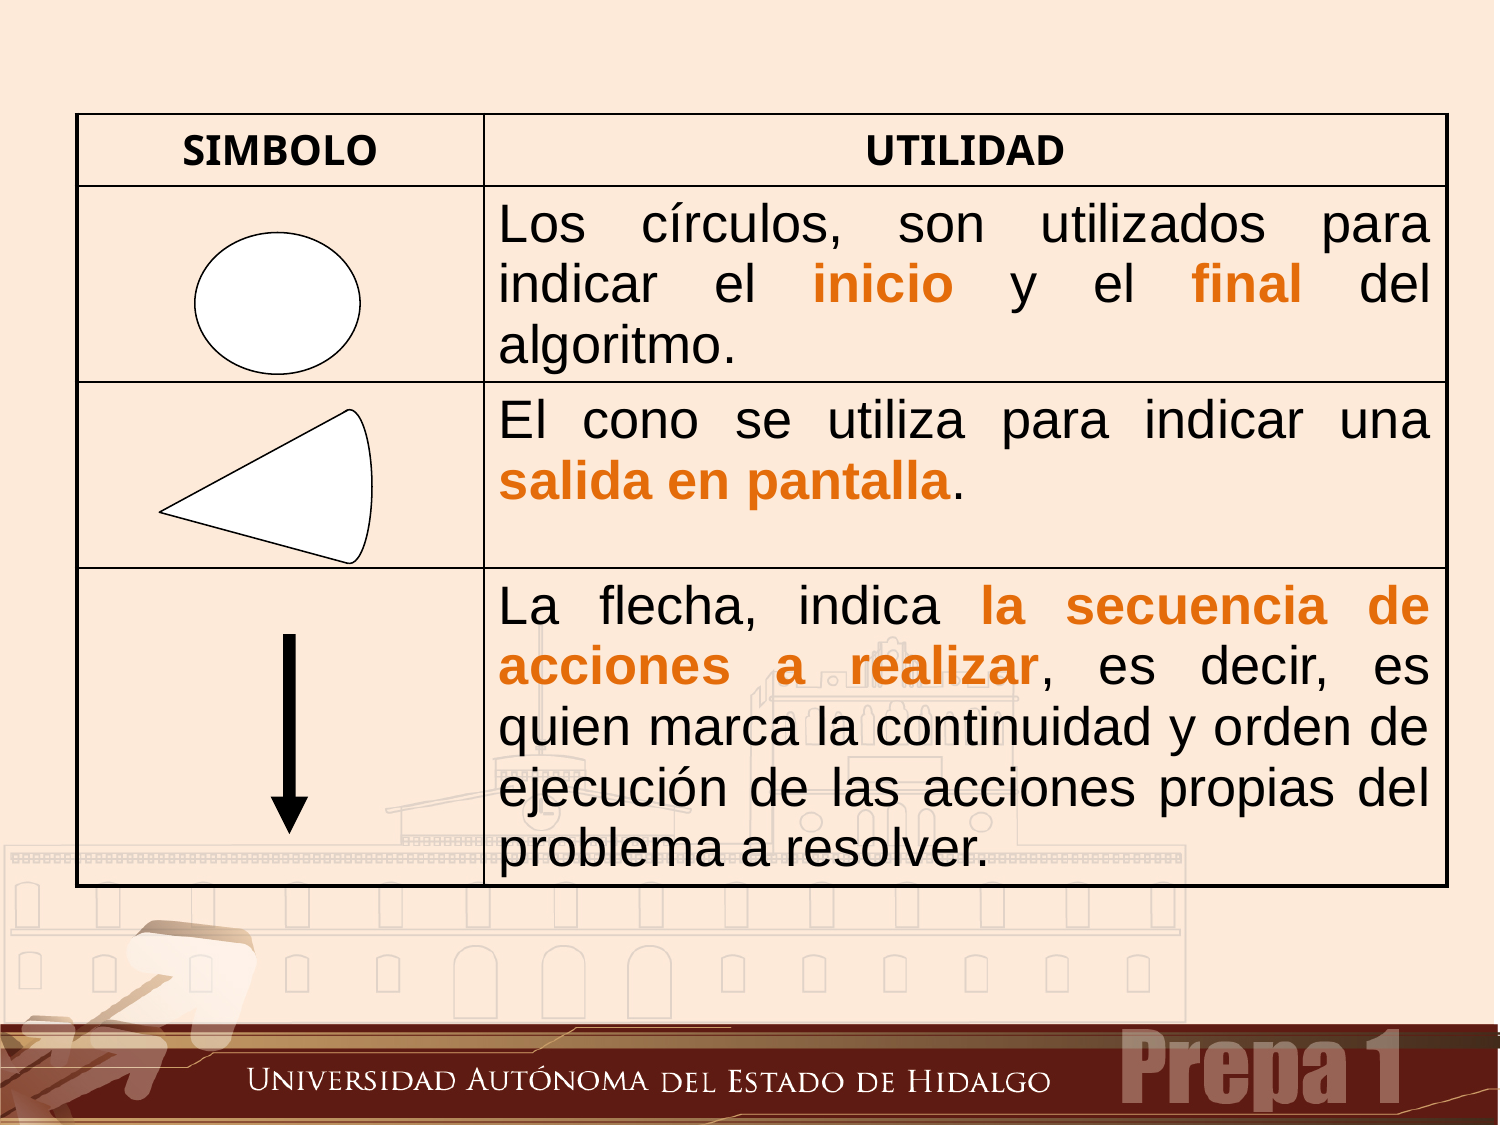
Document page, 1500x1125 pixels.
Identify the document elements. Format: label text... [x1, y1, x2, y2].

table_cell [79, 569, 483, 884]
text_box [159, 409, 373, 564]
table_cell La flecha, indica la secuencia de acciones a realizar, es decir, es quien marca la continuidad y orden de ejecución de las acciones propias del problema a resolver. [485, 569, 1445, 884]
text_box [192, 230, 363, 377]
table_cell [79, 383, 483, 567]
table_cell [79, 187, 483, 381]
table_cell El cono se utiliza para indicar una salida en pantalla. [485, 383, 1445, 567]
table_header UTILIDAD [485, 115, 1445, 185]
table_cell Los círculos, son utilizados para indicar el inicio y el final del algoritmo. [485, 187, 1445, 381]
picture [0, 0, 1500, 1125]
table_header SIMBOLO [79, 115, 483, 185]
text_box [283, 634, 296, 835]
